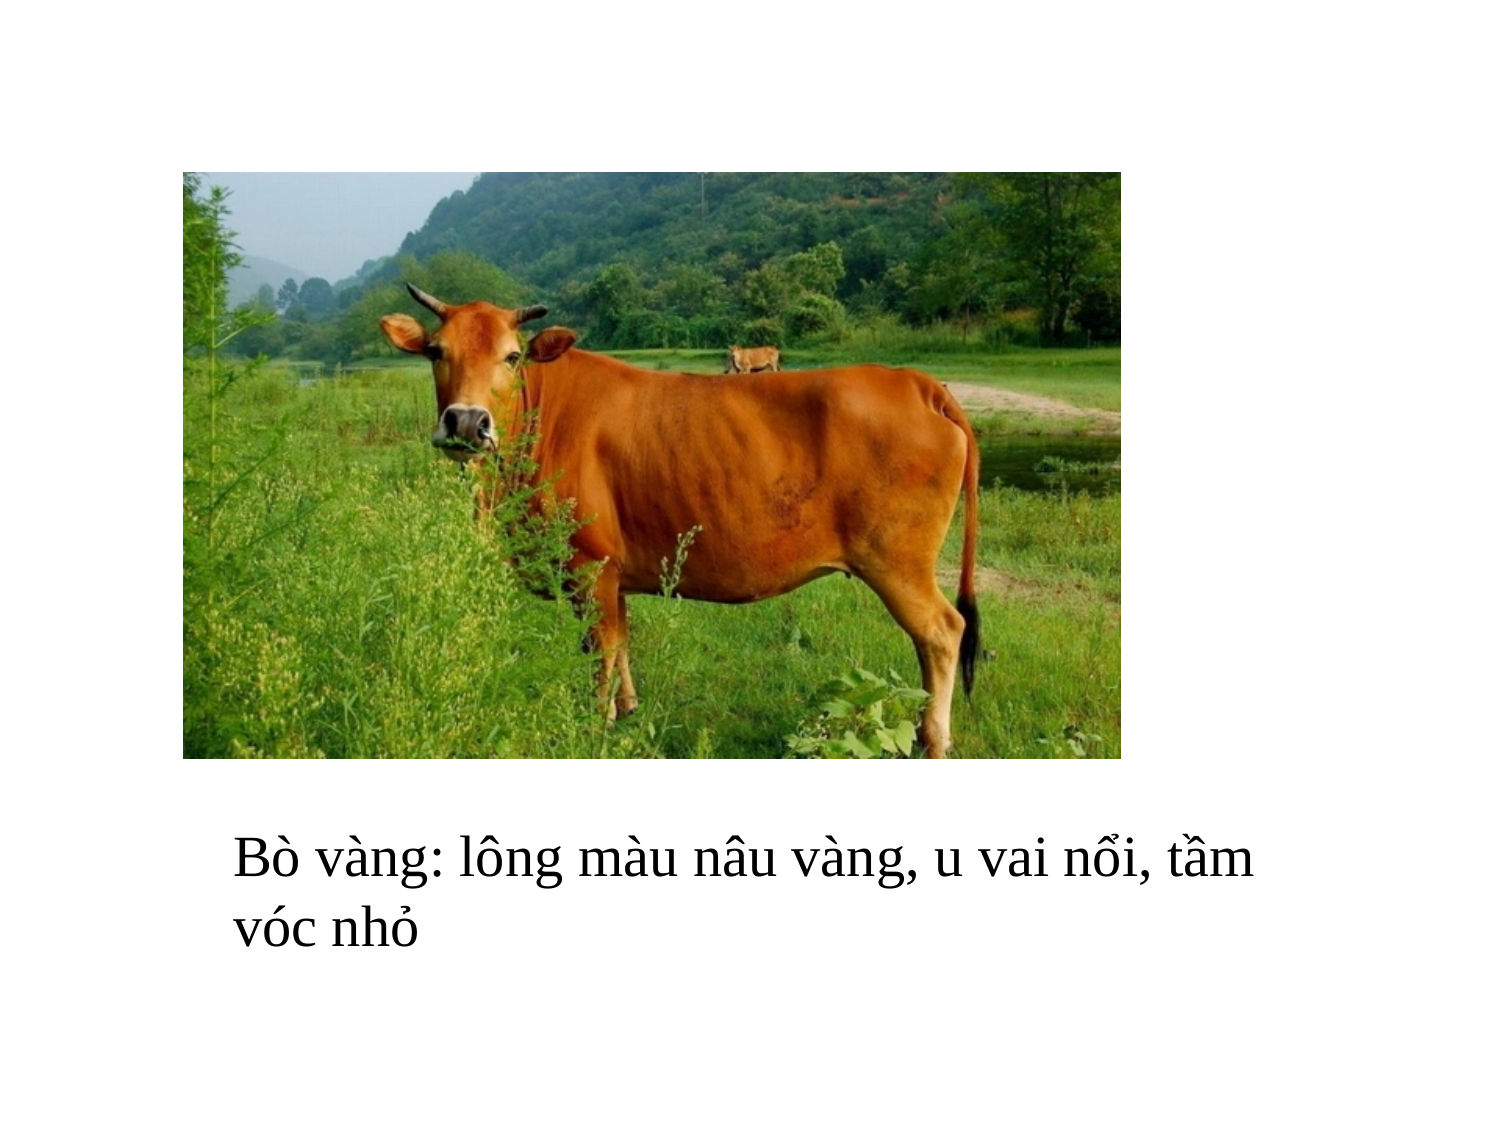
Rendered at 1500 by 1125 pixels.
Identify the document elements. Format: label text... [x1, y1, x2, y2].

text_box Bò vàng: lông màu nâu vàng, u vai nổi, tầm vóc nhỏ [218, 810, 1329, 966]
picture [182, 172, 1121, 759]
